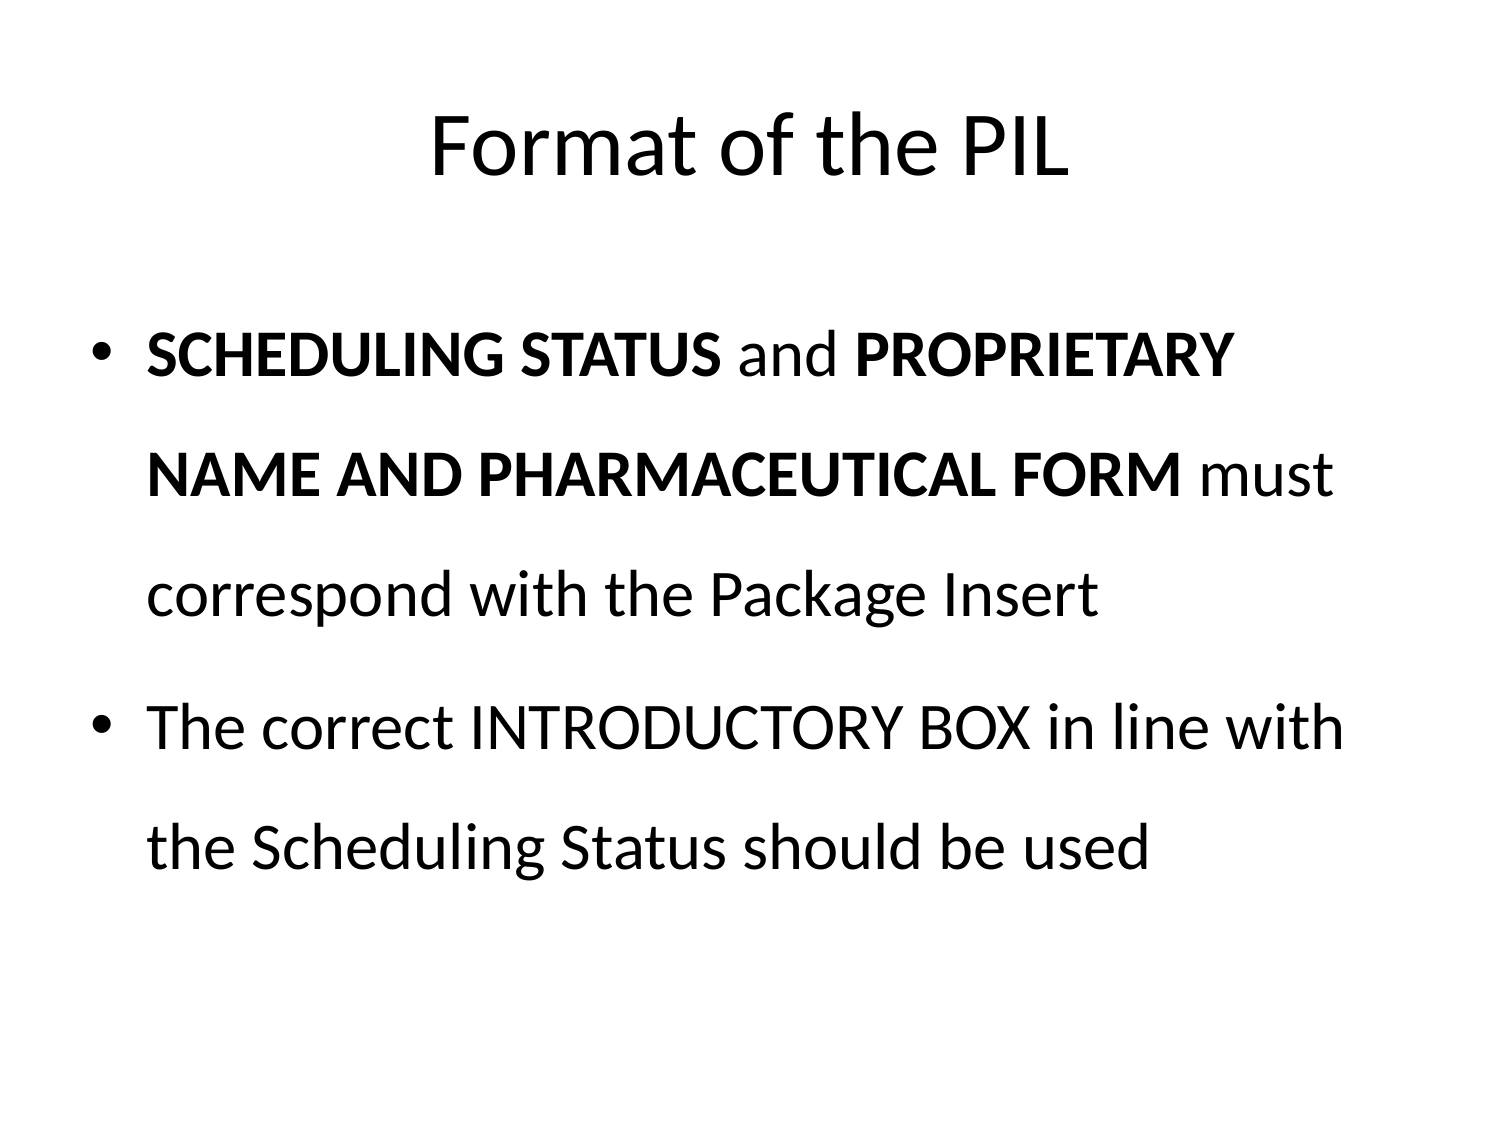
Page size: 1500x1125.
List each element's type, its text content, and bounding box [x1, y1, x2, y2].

title Format of the PIL [74, 44, 1426, 233]
list SCHEDULING STATUS and PROPRIETARY NAME AND PHARMACEUTICAL FORM must correspond with the Package Insert The correct INTRODUCTORY BOX in line with the Scheduling Status should be used [74, 262, 1426, 1006]
